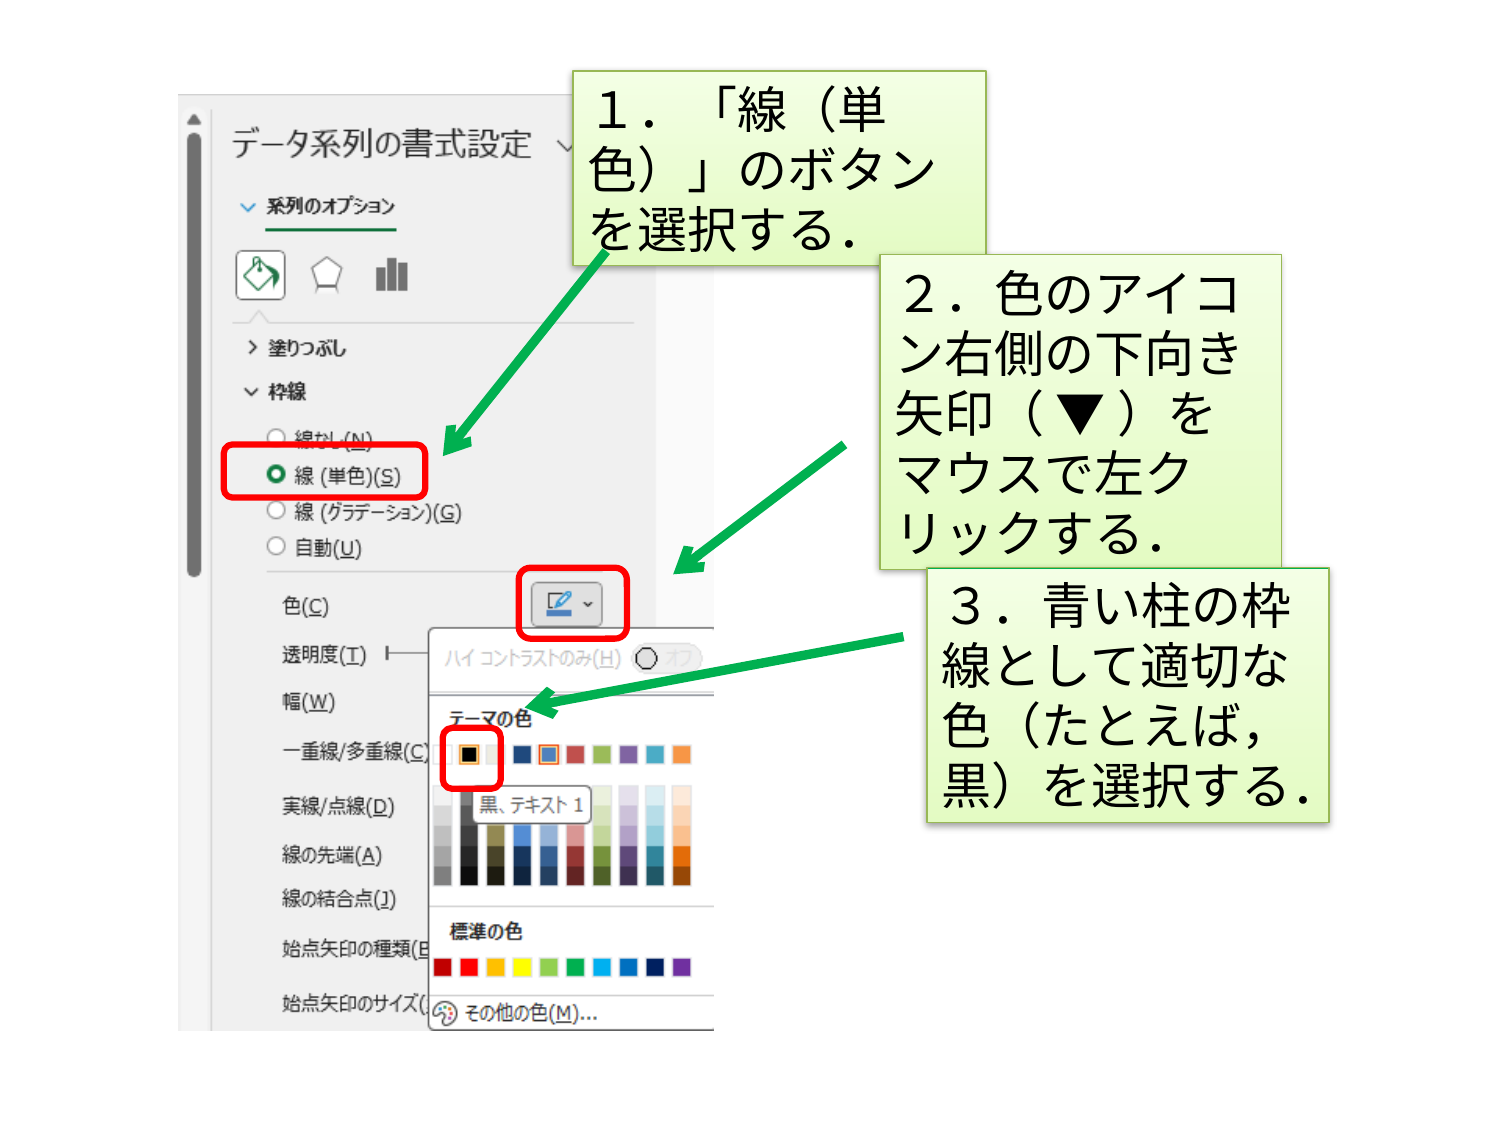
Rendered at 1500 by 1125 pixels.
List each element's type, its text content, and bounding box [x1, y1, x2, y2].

text_box ３．青い柱の枠線として適切な色（たとえば，黒）を選択する． [926, 567, 1330, 823]
picture [177, 94, 715, 1031]
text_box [672, 444, 845, 575]
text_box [442, 250, 607, 457]
text_box ２．色のアイコン右側の下向き矢印（ ▼ ）をマウスで左クリックする． [879, 254, 1282, 570]
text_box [524, 636, 904, 708]
text_box １．「線（単色）」のボタンを選択する． [572, 70, 987, 266]
